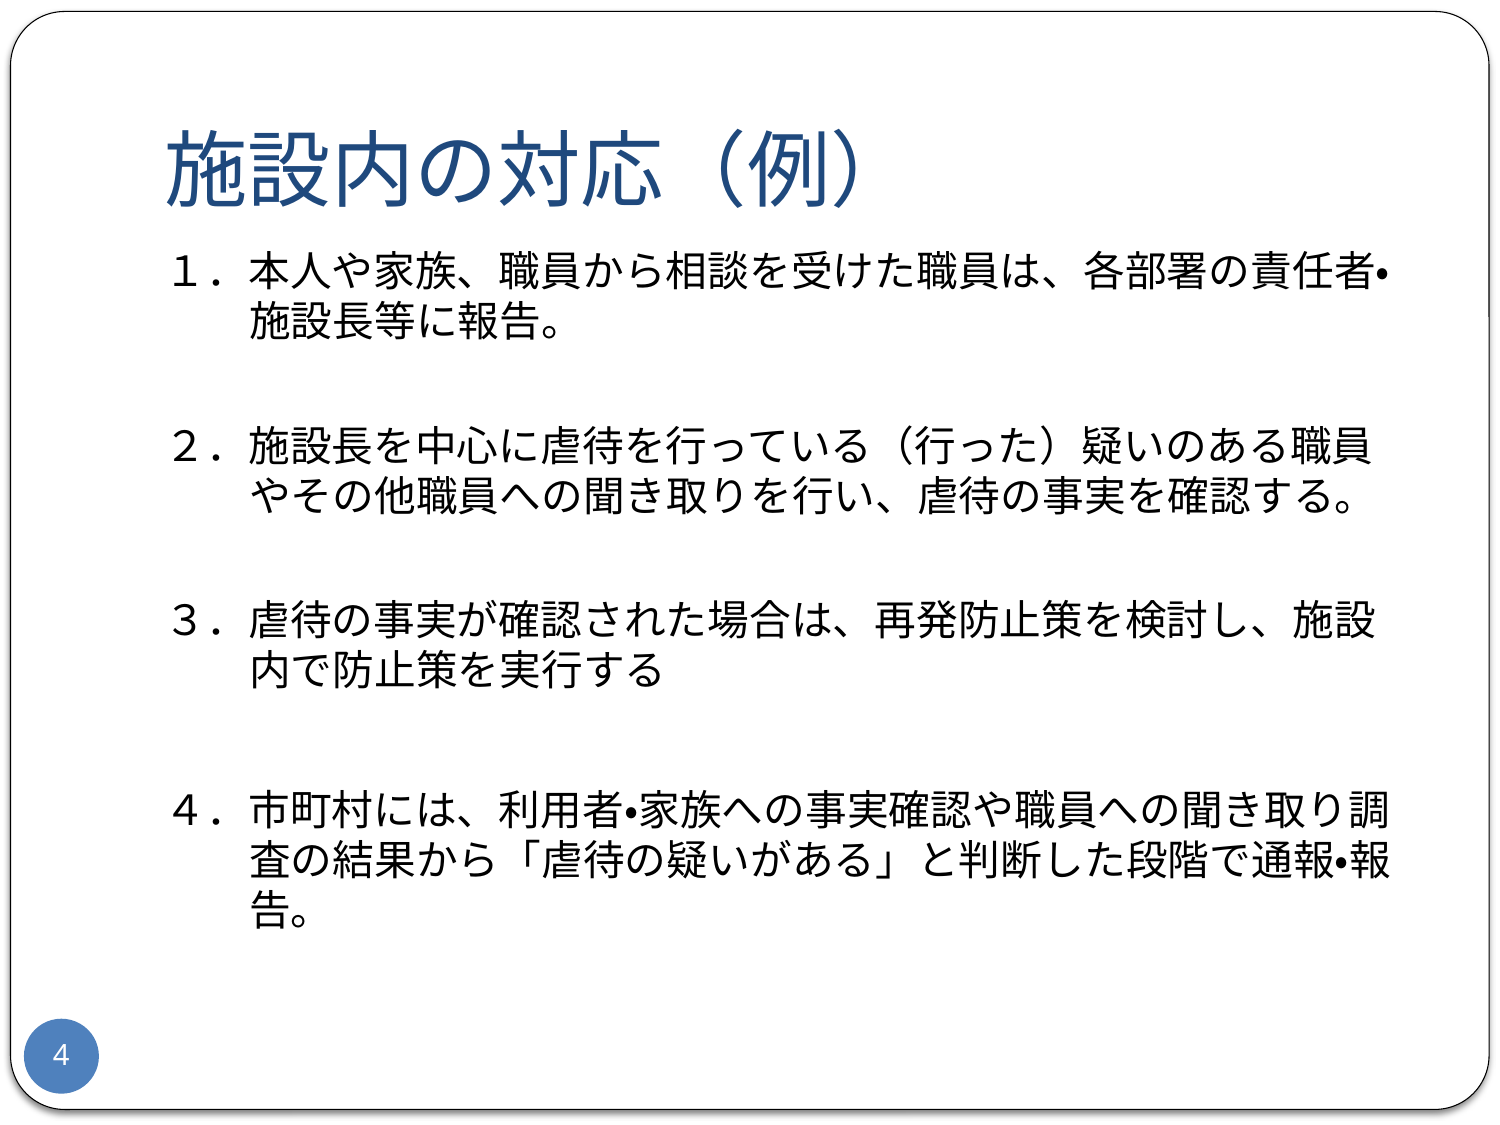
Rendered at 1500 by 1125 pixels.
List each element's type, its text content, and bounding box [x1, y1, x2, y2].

title 施設内の対応（例） [150, 45, 1425, 233]
list １．本人や家族、職員から相談を受けた職員は、各部署の責任者・施設長等に報告。 ２．施設長を中心に虐待を行っている（行った）疑いのある職員やその他職員への聞き取りを行い、虐待の事実を確認する。 ３．虐待の事実が確認された場合は、再発防止策を検討し、施設内で防止策を実行する ４．市町村には、利用者・家族への事実確認や職員への聞き取り調査の結果から「虐待の疑いがある」と判断した段階で通報・報告。 [150, 237, 1425, 988]
slide_number 4 [23, 1018, 99, 1094]
